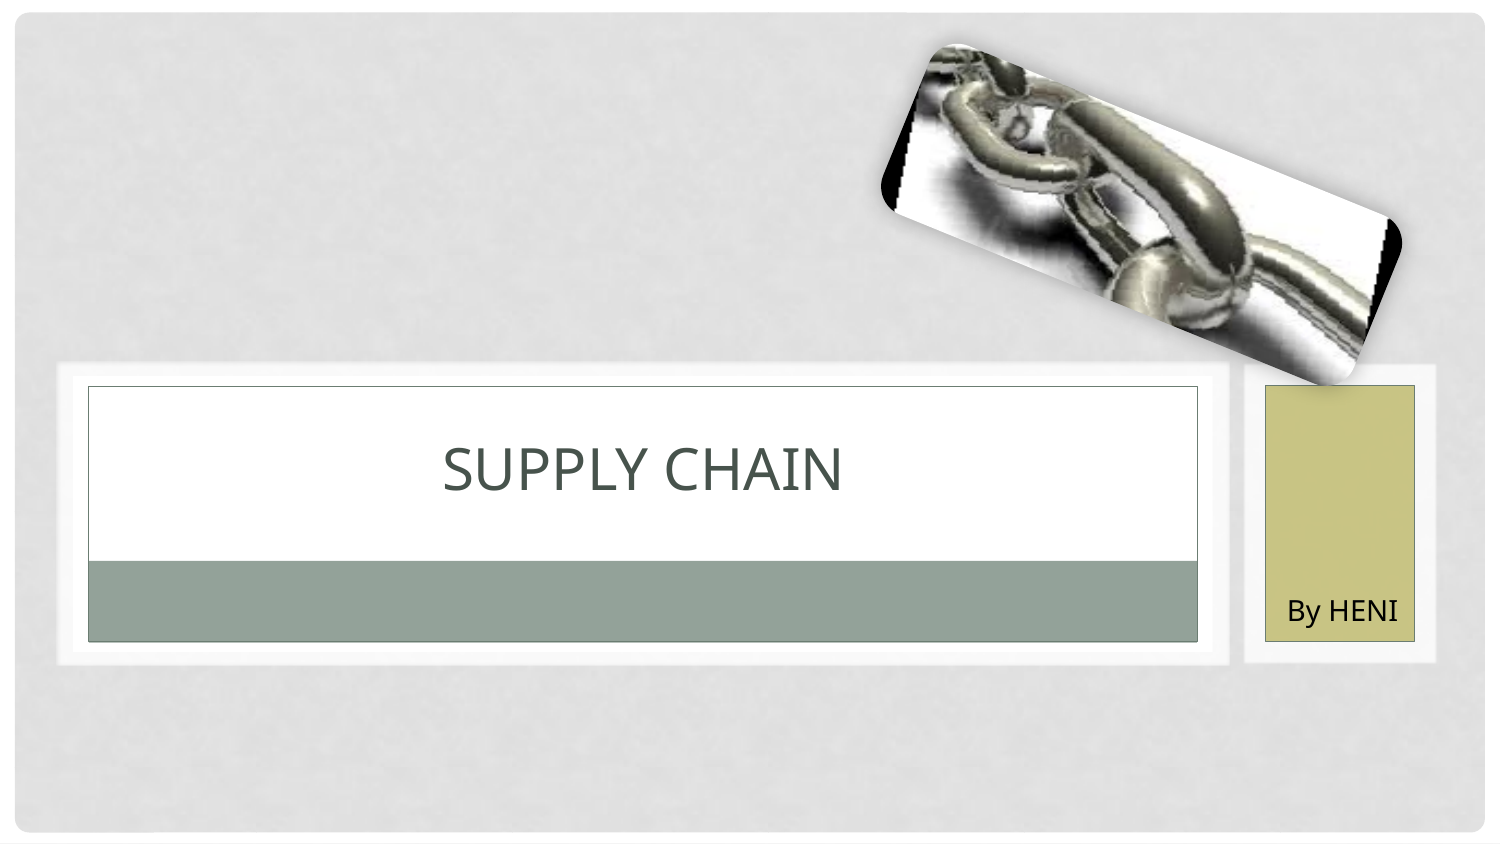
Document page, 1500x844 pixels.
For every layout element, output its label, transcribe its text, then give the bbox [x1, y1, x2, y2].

text_box By HENI [1272, 585, 1414, 635]
title SUPPLY CHAIN [99, 409, 1188, 510]
picture [887, 43, 1396, 386]
